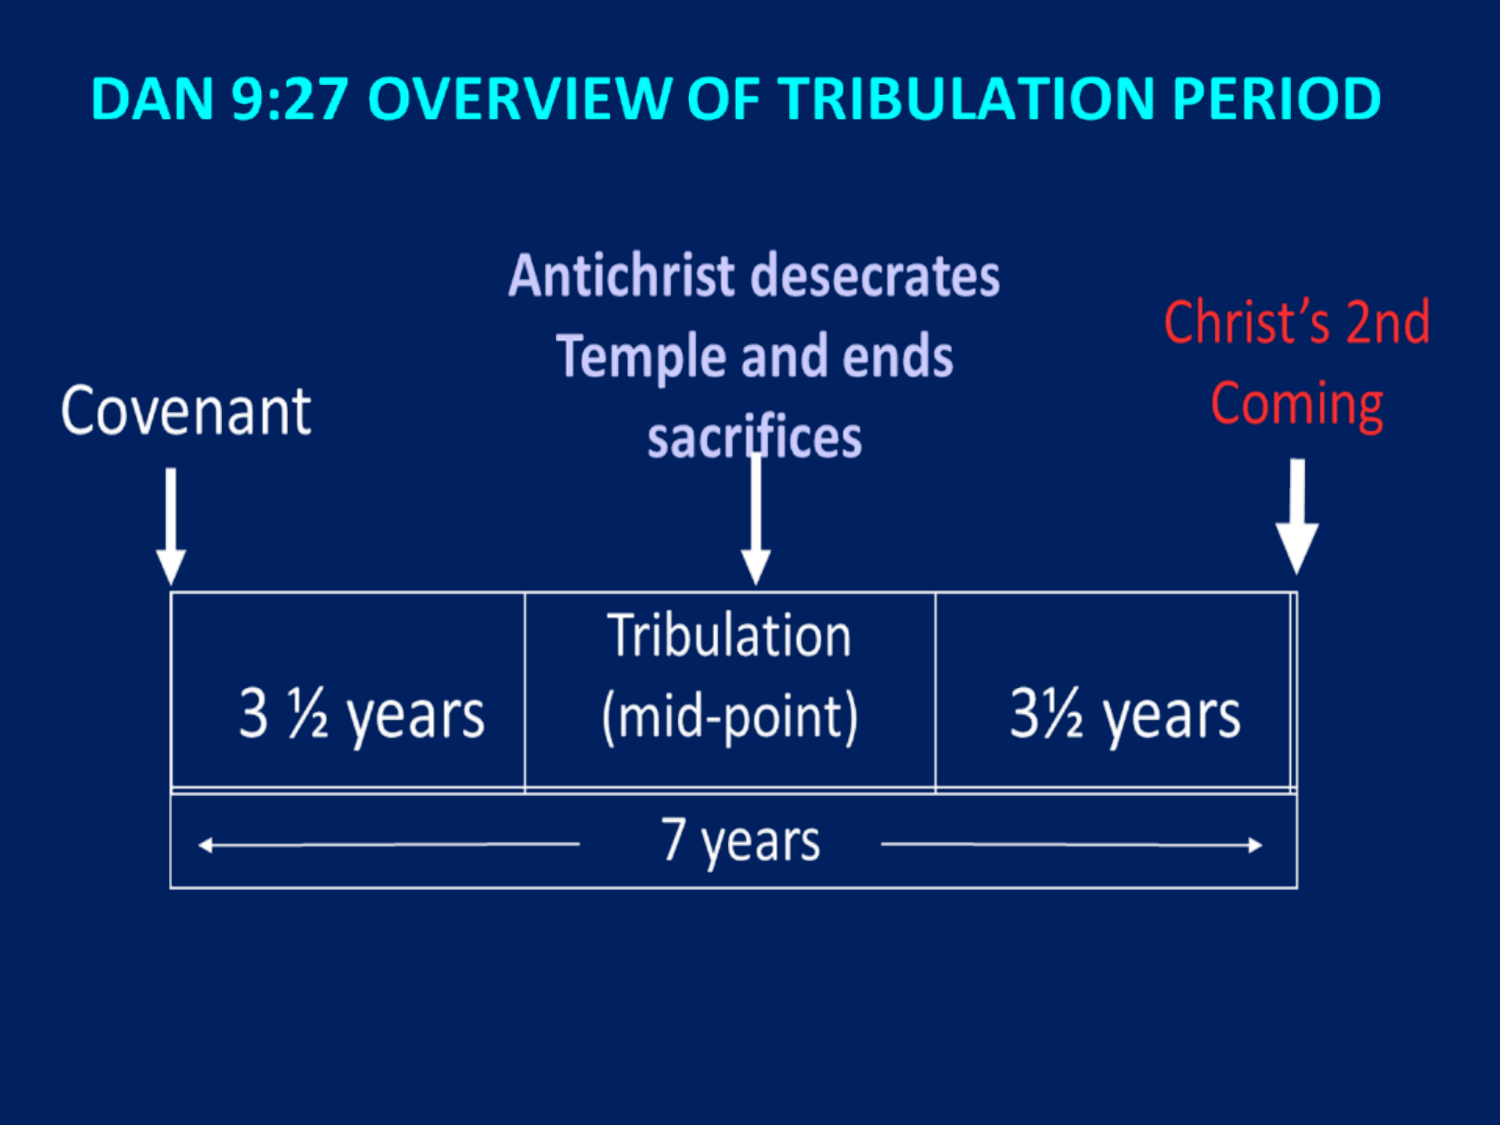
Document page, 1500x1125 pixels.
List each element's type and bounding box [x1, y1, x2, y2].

picture [19, 37, 1481, 918]
